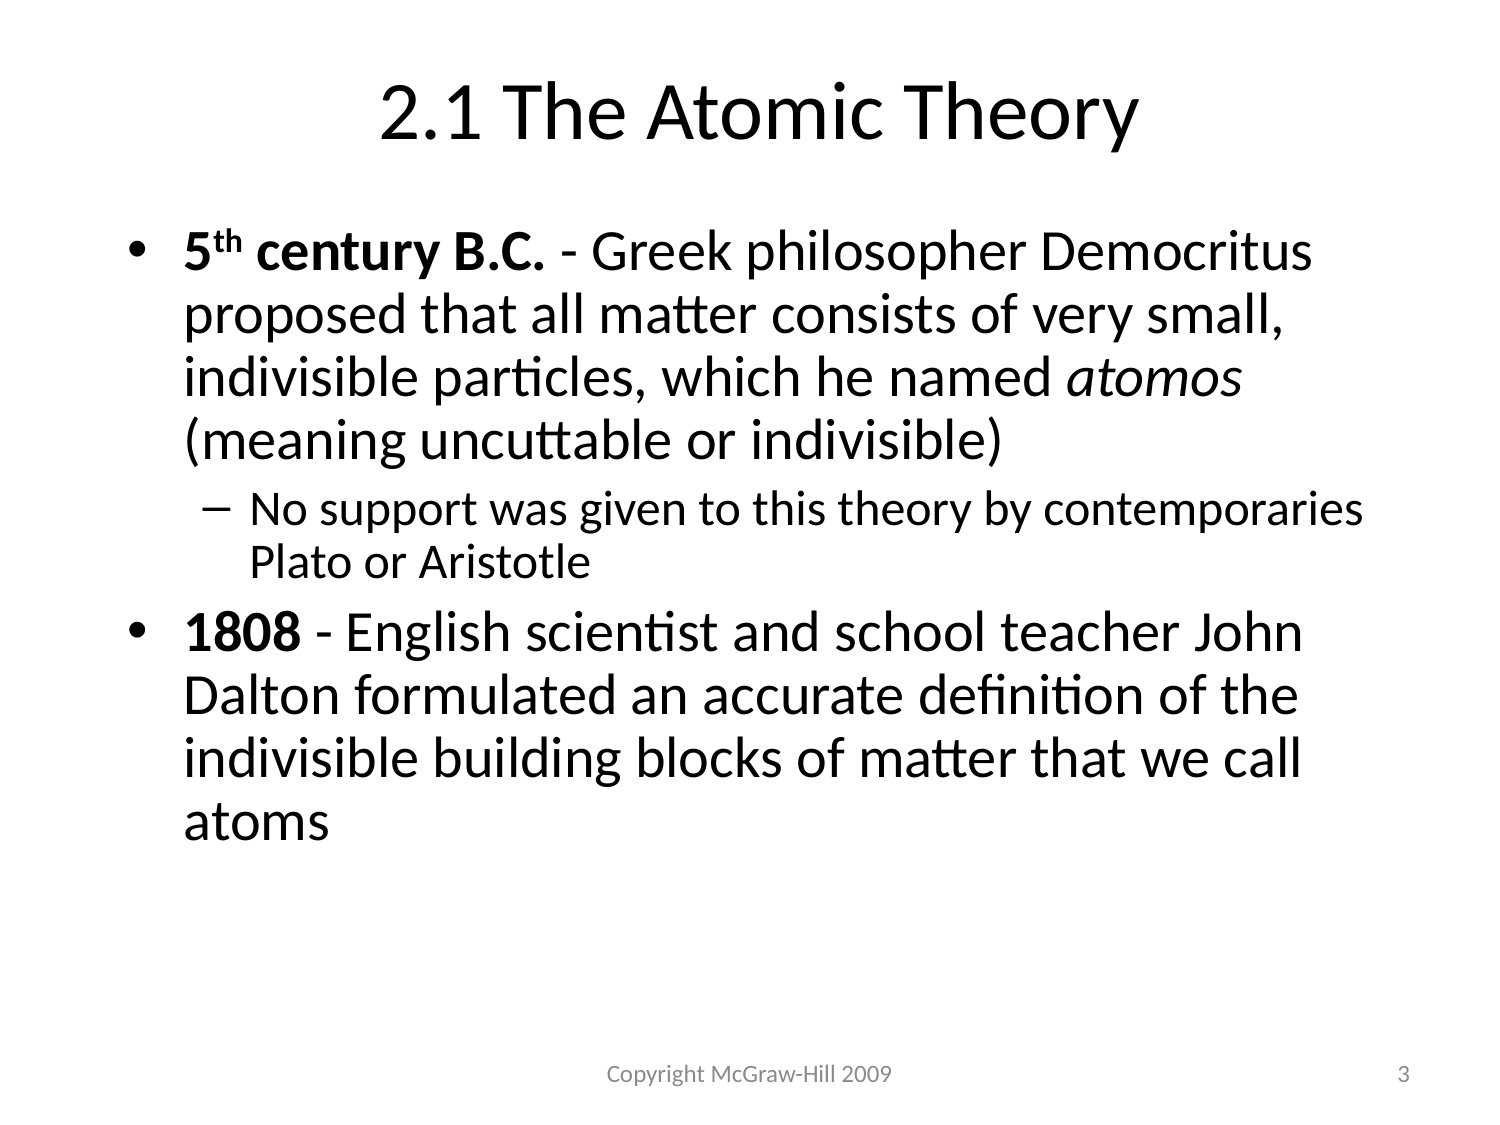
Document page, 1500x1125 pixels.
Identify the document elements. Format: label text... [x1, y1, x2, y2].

slide_number 3 [1074, 1042, 1425, 1103]
title 2.1 The Atomic Theory [112, 12, 1388, 200]
footer Copyright McGraw-Hill 2009 [512, 1042, 988, 1103]
list 5th century B.C. - Greek philosopher Democritus proposed that all matter consists of very small, indivisible particles, which he named atomos (meaning uncuttable or indivisible) No support was given to this theory by contemporaries Plato or Aristotle 1808 - English scientist and school teacher John Dalton formulated an accurate definition of the indivisible building blocks of matter that we call atoms [112, 212, 1388, 888]
